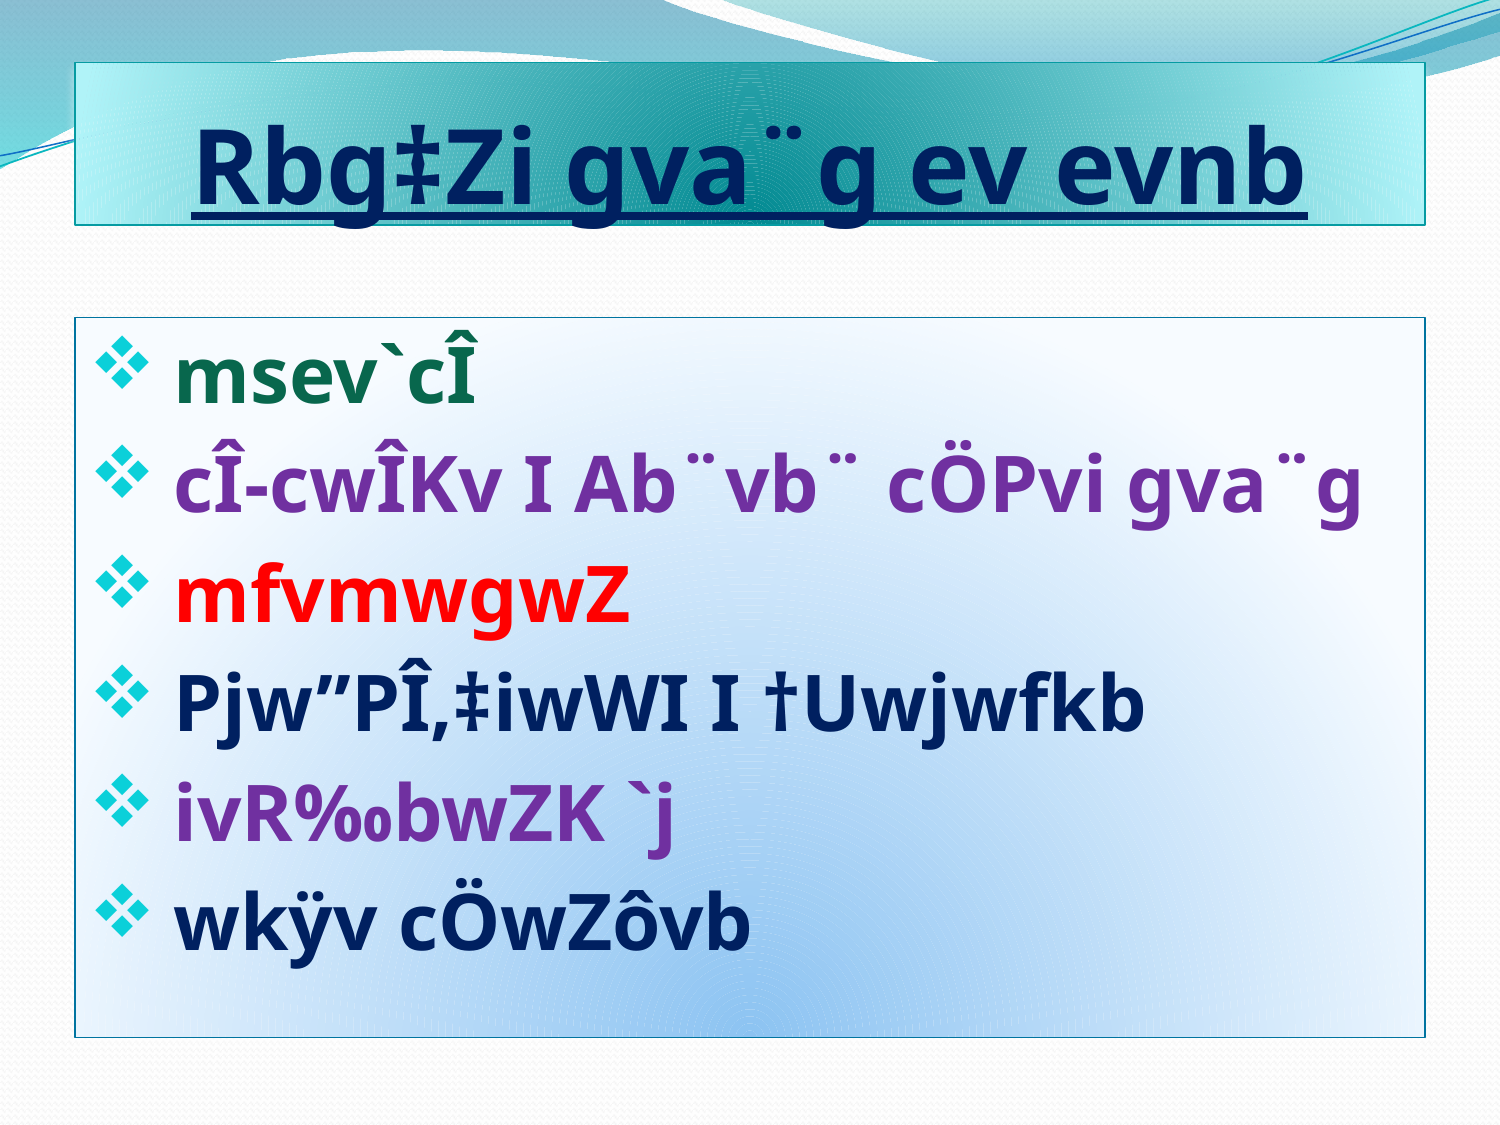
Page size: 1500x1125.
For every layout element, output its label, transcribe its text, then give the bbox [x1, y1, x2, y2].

title Rbg‡Zi gva¨g ev evnb [74, 62, 1426, 226]
list msev`cÎ cÎ-cwÎKv I Ab¨vb¨ cÖPvi gva¨g mfvmwgwZ Pjw”PÎ,‡iwWI I †Uwjwfkb ivR‰bwZK `j wkÿv cÖwZôvb [74, 317, 1426, 1038]
